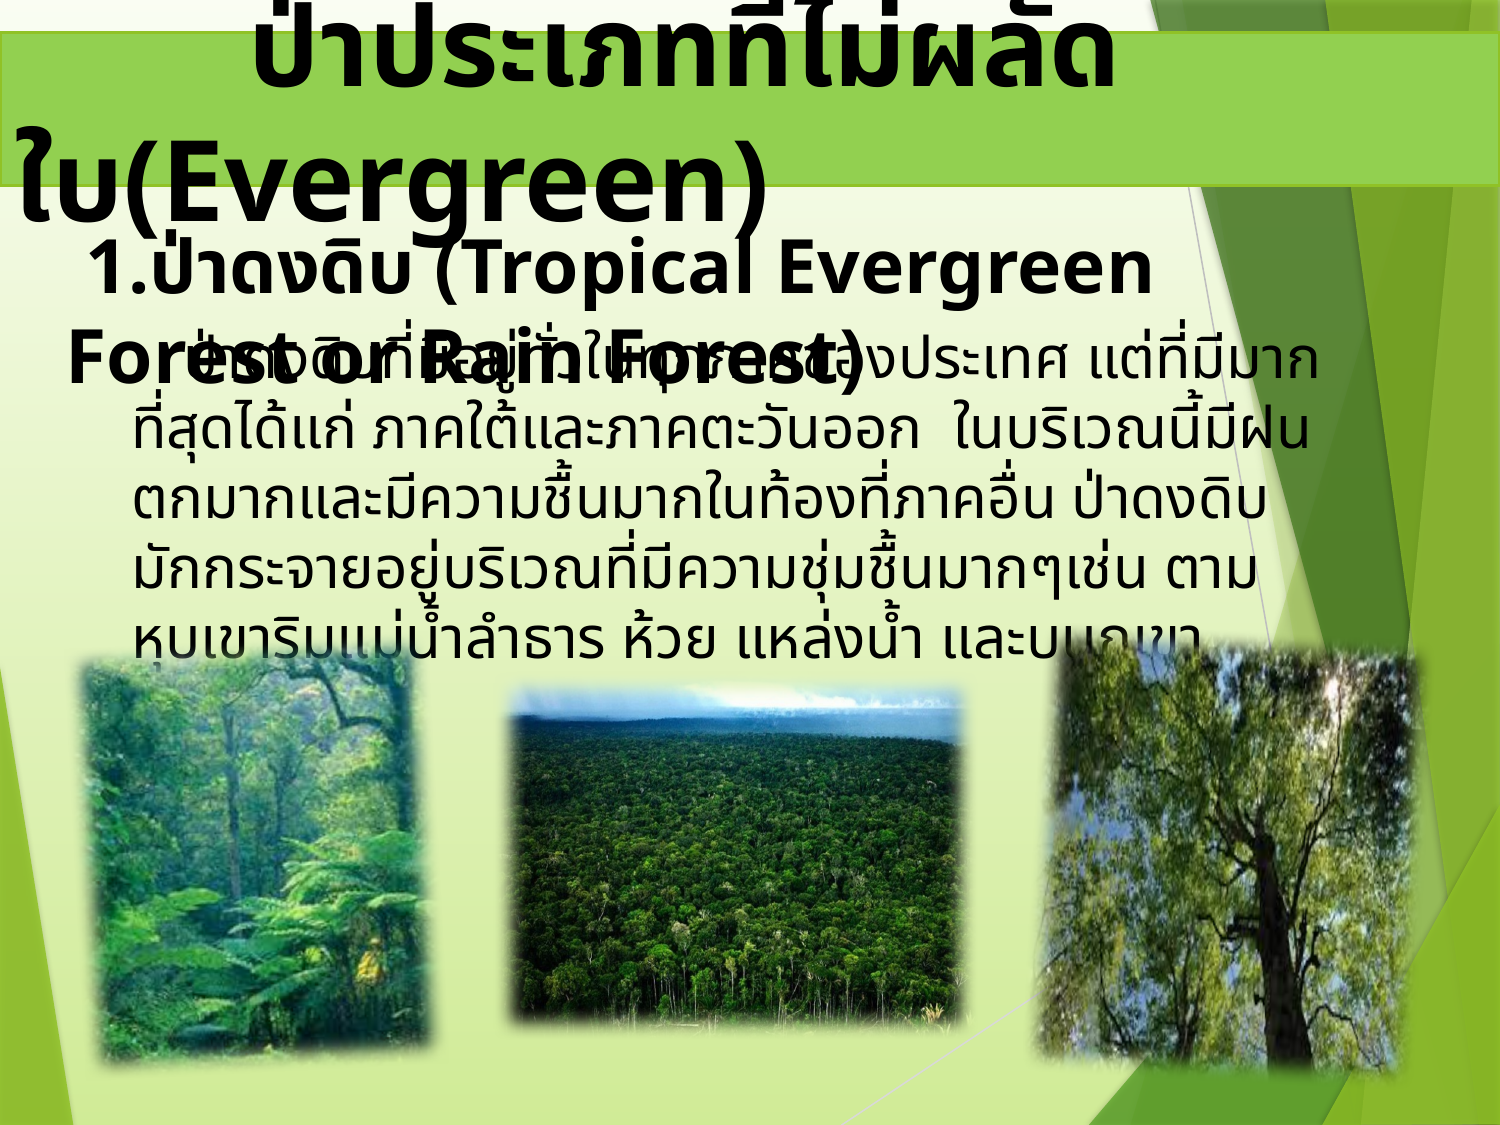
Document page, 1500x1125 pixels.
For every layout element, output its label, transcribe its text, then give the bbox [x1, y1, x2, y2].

picture [492, 670, 978, 1042]
picture [1030, 629, 1427, 1083]
picture [72, 637, 441, 1075]
text_box ป่าประเภทที่ไม่ผลัดใบ(Evergreen) [0, 31, 1500, 187]
text_box ป่าดงดิบที่มีอยู่ทั่วในทุกภาคของประเทศ แต่ที่มีมากที่สุดได้แก่ ภาคใต้และภาคตะวันออก ในบริเวณนี้มีฝนตกมากและมีความชื้นมากในท้องที่ภาคอื่น ป่าดงดิบมักกระจายอยู่บริเวณที่มีความชุ่มชื้นมากๆเช่น ตามหุบเขาริมแม่น้ำลำธาร ห้วย แหล่งน้ำ และบนภูเขา [116, 312, 1352, 678]
text_box 1.ป่าดงดิบ (Tropical Evergreen Forest or Rain Forest) [50, 210, 1371, 406]
